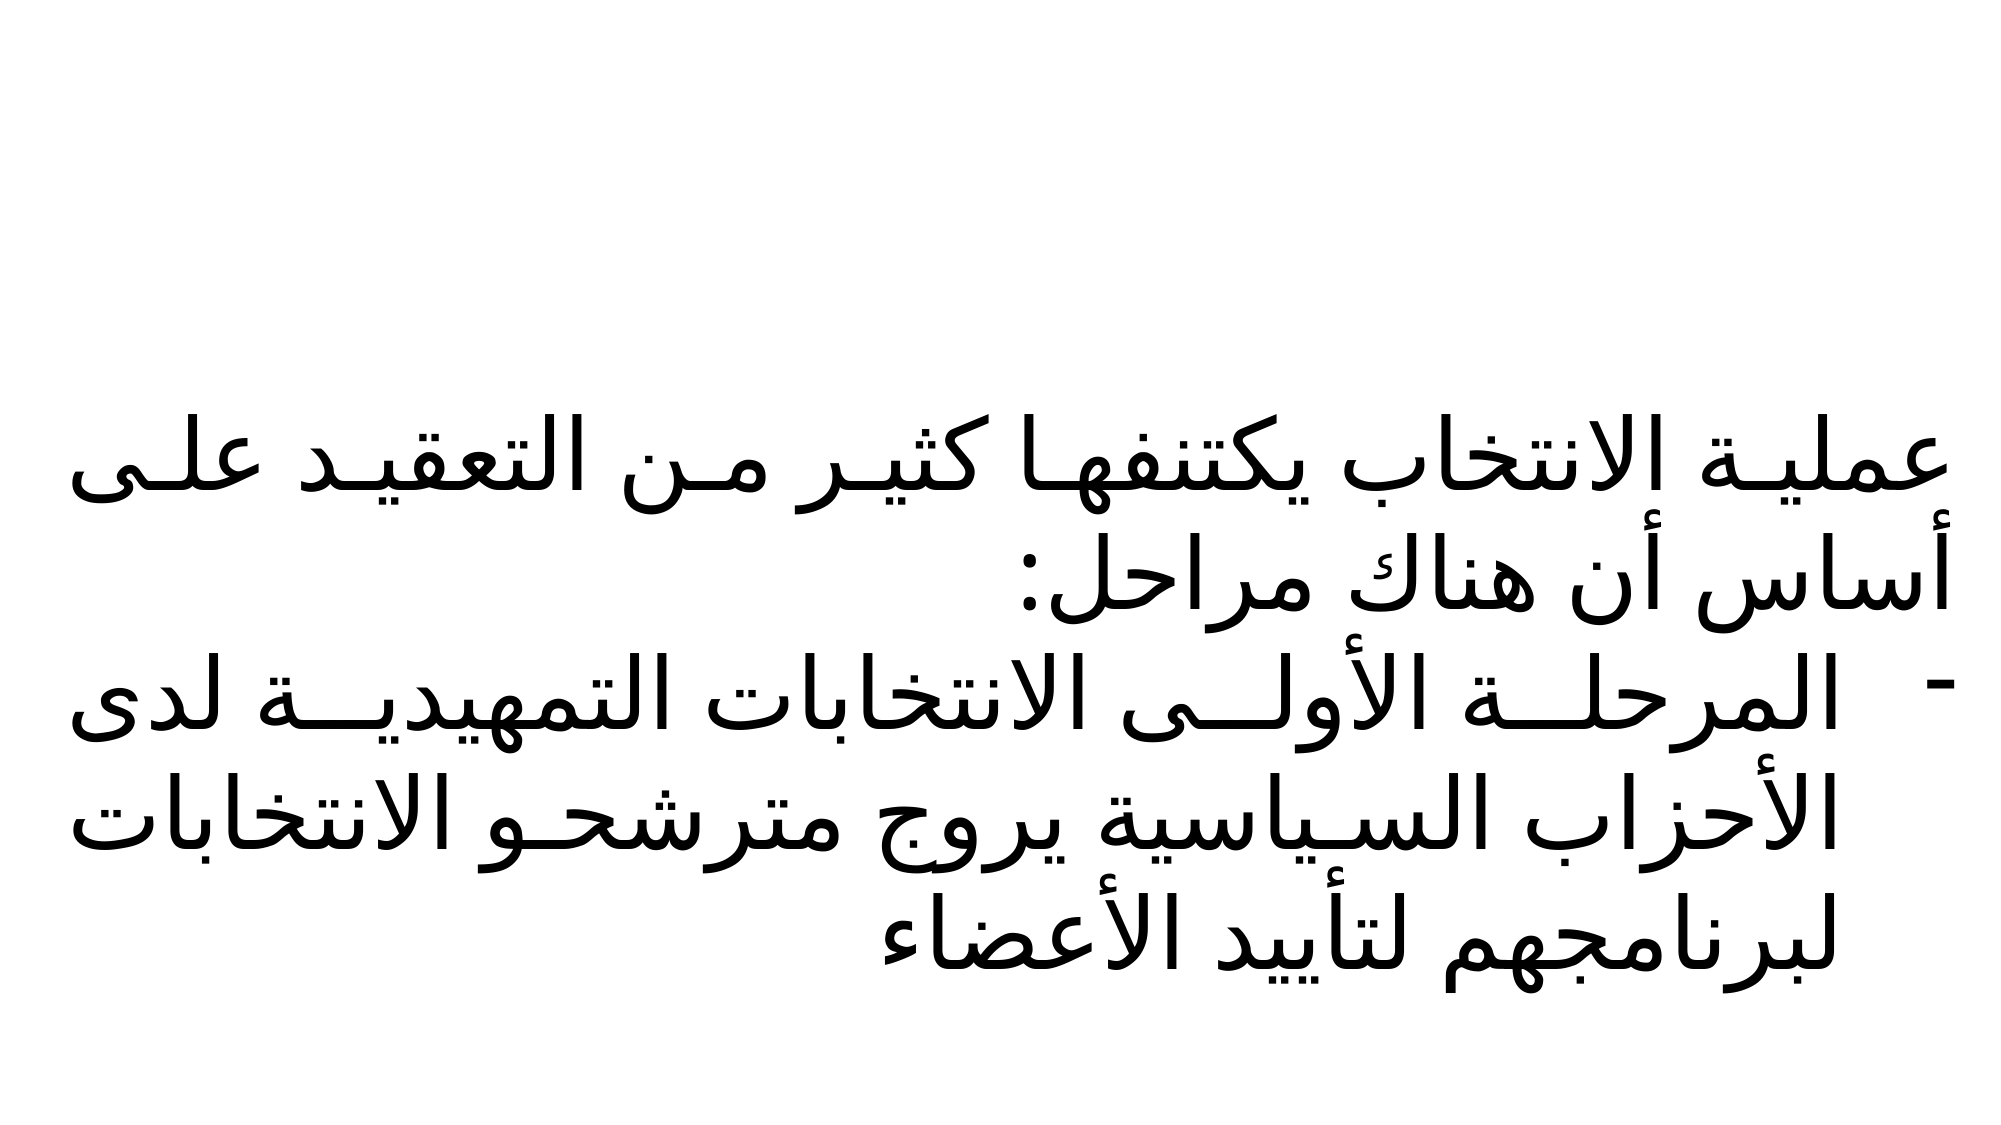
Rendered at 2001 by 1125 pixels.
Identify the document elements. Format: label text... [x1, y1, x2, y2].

text_box عملية الانتخاب يكتنفها كثير من التعقيد على أساس أن هناك مراحل: المرحلة الأولى الانتخابات التمهيدية لدى الأحزاب السياسية يروج مترشحو الانتخابات لبرنامجهم لتأييد الأعضاء [52, 382, 1973, 998]
